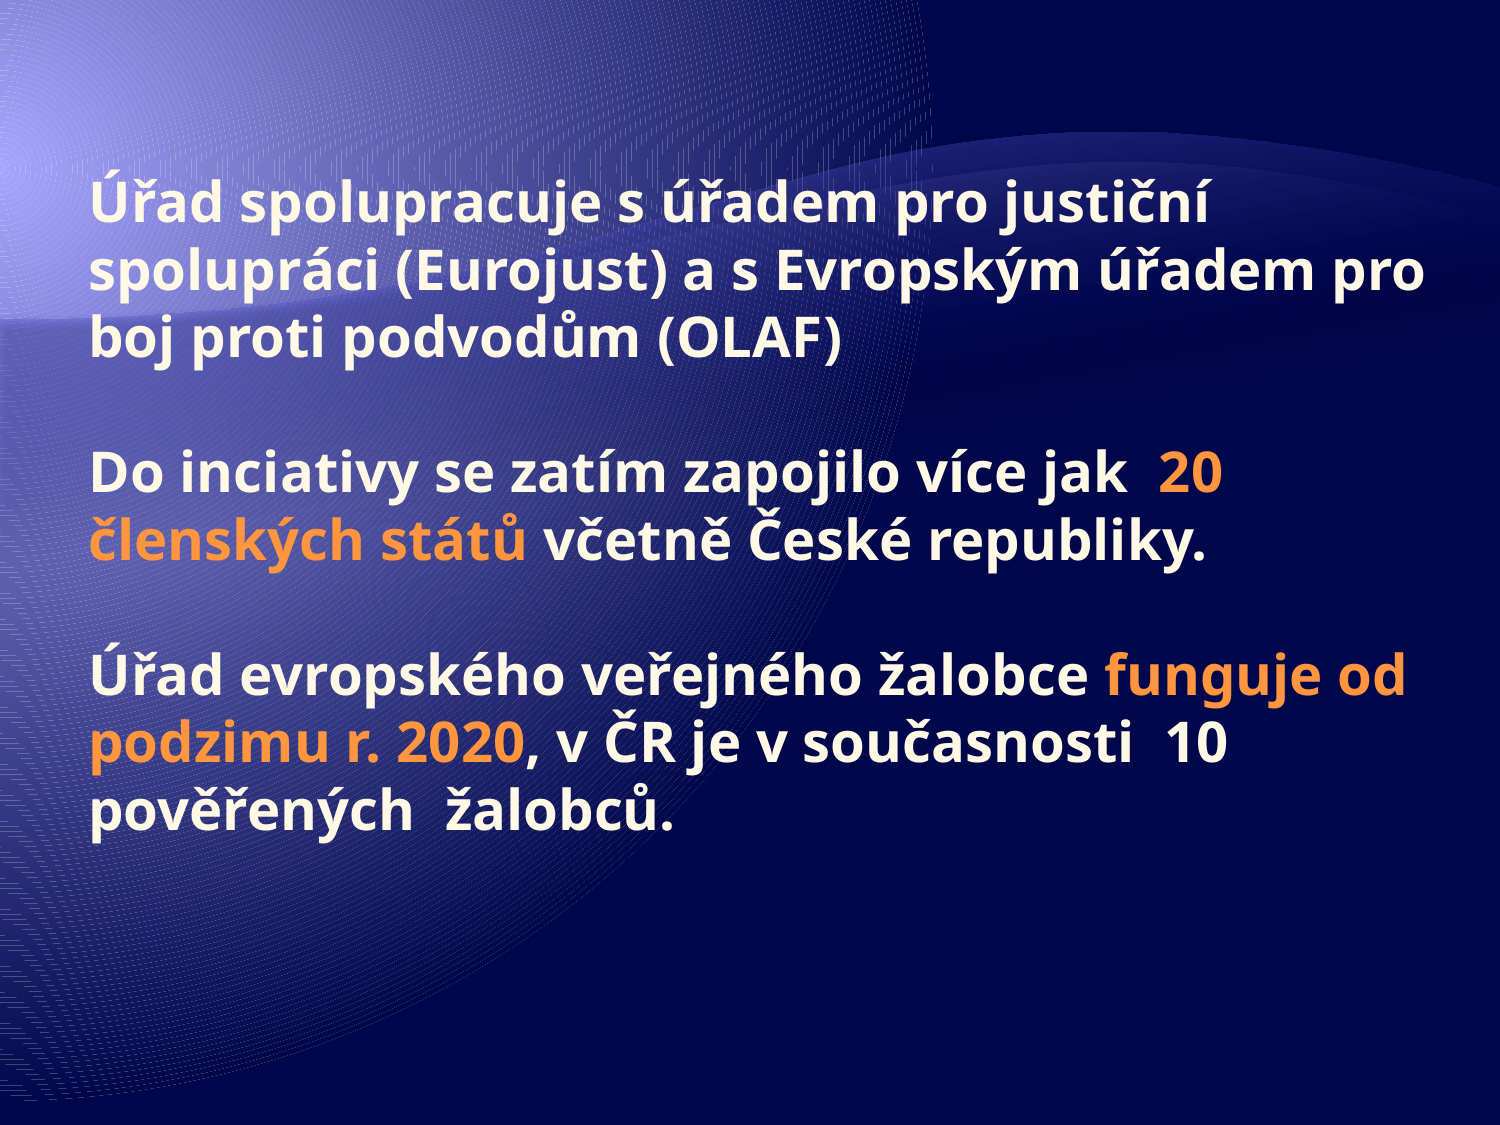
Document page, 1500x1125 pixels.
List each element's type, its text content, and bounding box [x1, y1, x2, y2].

title Úřad spolupracuje s úřadem pro justiční spolupráci (Eurojust) a s Evropským úřadem pro boj proti podvodům (OLAF) Do inciativy se zatím zapojilo více jak 20 členských států včetně České republiky. Úřad evropského veřejného žalobce funguje od podzimu r. 2020, v ČR je v současnosti 10 pověřených žalobců. [88, 78, 1439, 963]
